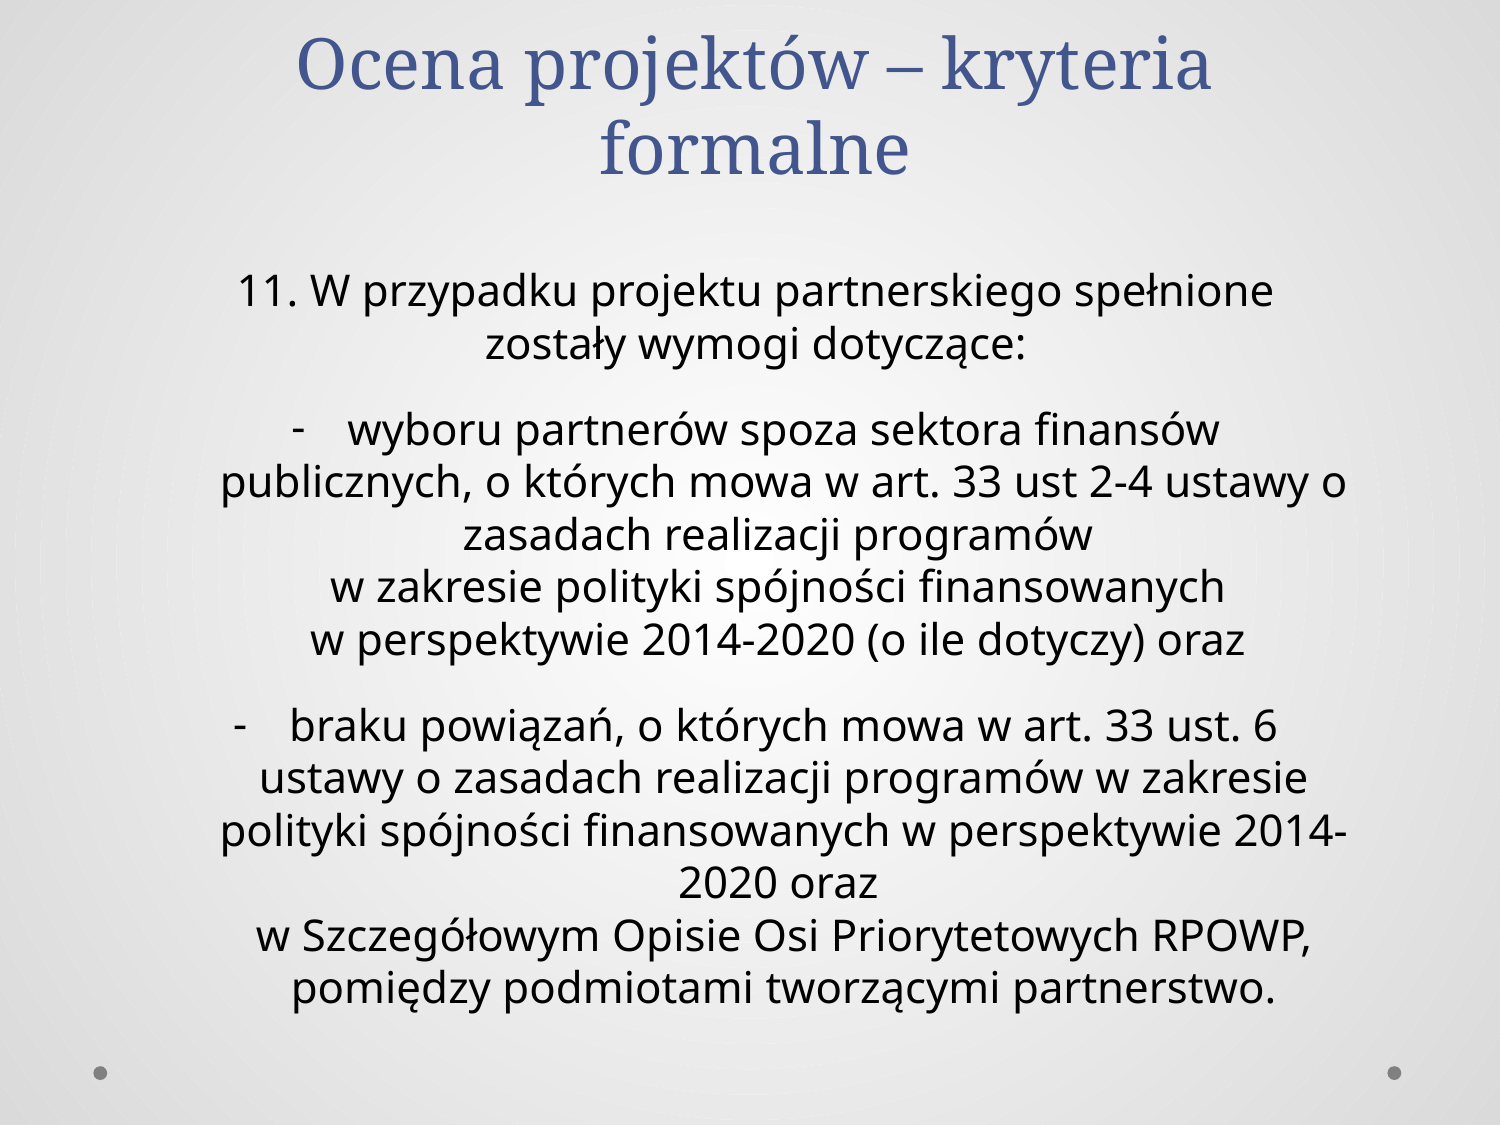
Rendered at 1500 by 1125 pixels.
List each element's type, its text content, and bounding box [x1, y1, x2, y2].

title Ocena projektów – kryteria formalne [123, 149, 1388, 197]
subtitle 11. W przypadku projektu partnerskiego spełnione zostały wymogi dotyczące: wyboru partnerów spoza sektora finansów publicznych, o których mowa w art. 33 ust 2-4 ustawy o zasadach realizacji programów w zakresie polityki spójności finansowanych w perspektywie 2014-2020 (o ile dotyczy) oraz braku powiązań, o których mowa w art. 33 ust. 6 ustawy o zasadach realizacji programów w zakresie polityki spójności finansowanych w perspektywie 2014-2020 oraz w Szczegółowym Opisie Osi Priorytetowych RPOWP, pomiędzy podmiotami tworzącymi partnerstwo. [147, 255, 1365, 1071]
